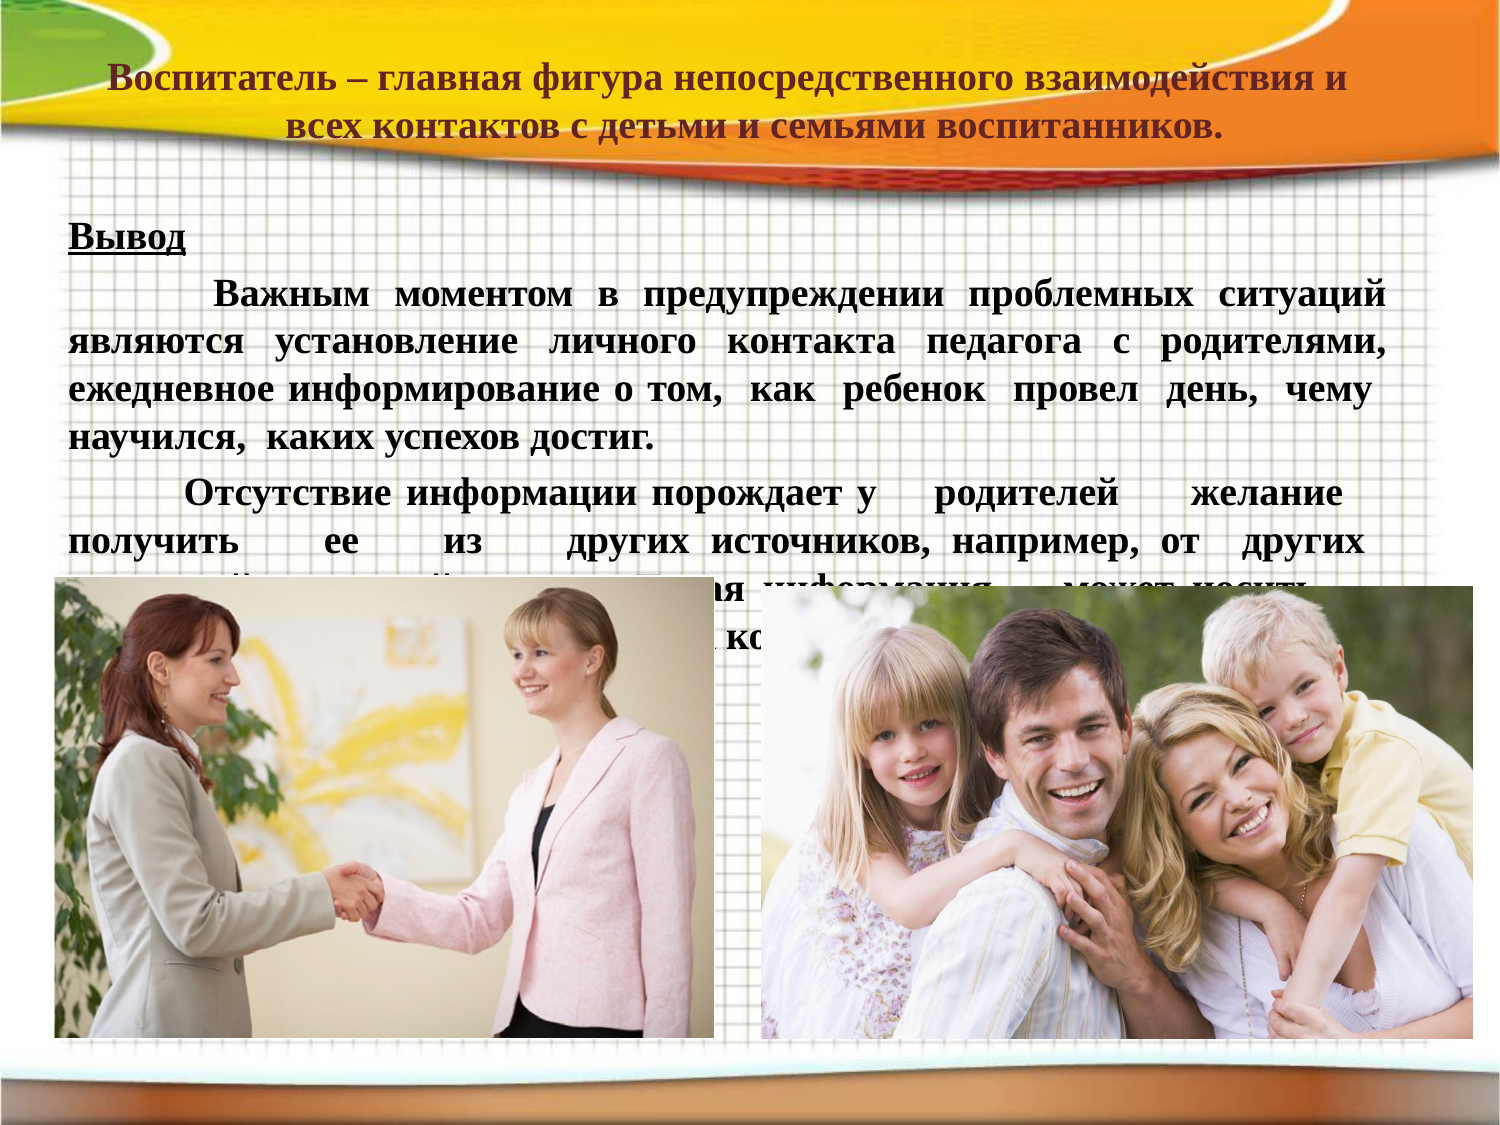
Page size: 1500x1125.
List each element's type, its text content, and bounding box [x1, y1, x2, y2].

picture [0, 0, 1500, 1125]
list Воспитатель – главная фигура непосредственного взаимодействия и всех контактов с детьми и семьями воспитанников. Вывод Важным моментом в предупреждении проблемных ситуаций являются установление личного контакта педагога с родителями, ежедневное информирование о том, как ребенок провел день, чему научился, каких успехов достиг. Отсутствие информации порождает у родителей желание получить ее из других источников, например, от других родителей, от детей группы. Такая информация может носить искаженный характер и привести к конфликтной ситуации. [52, 42, 1404, 693]
